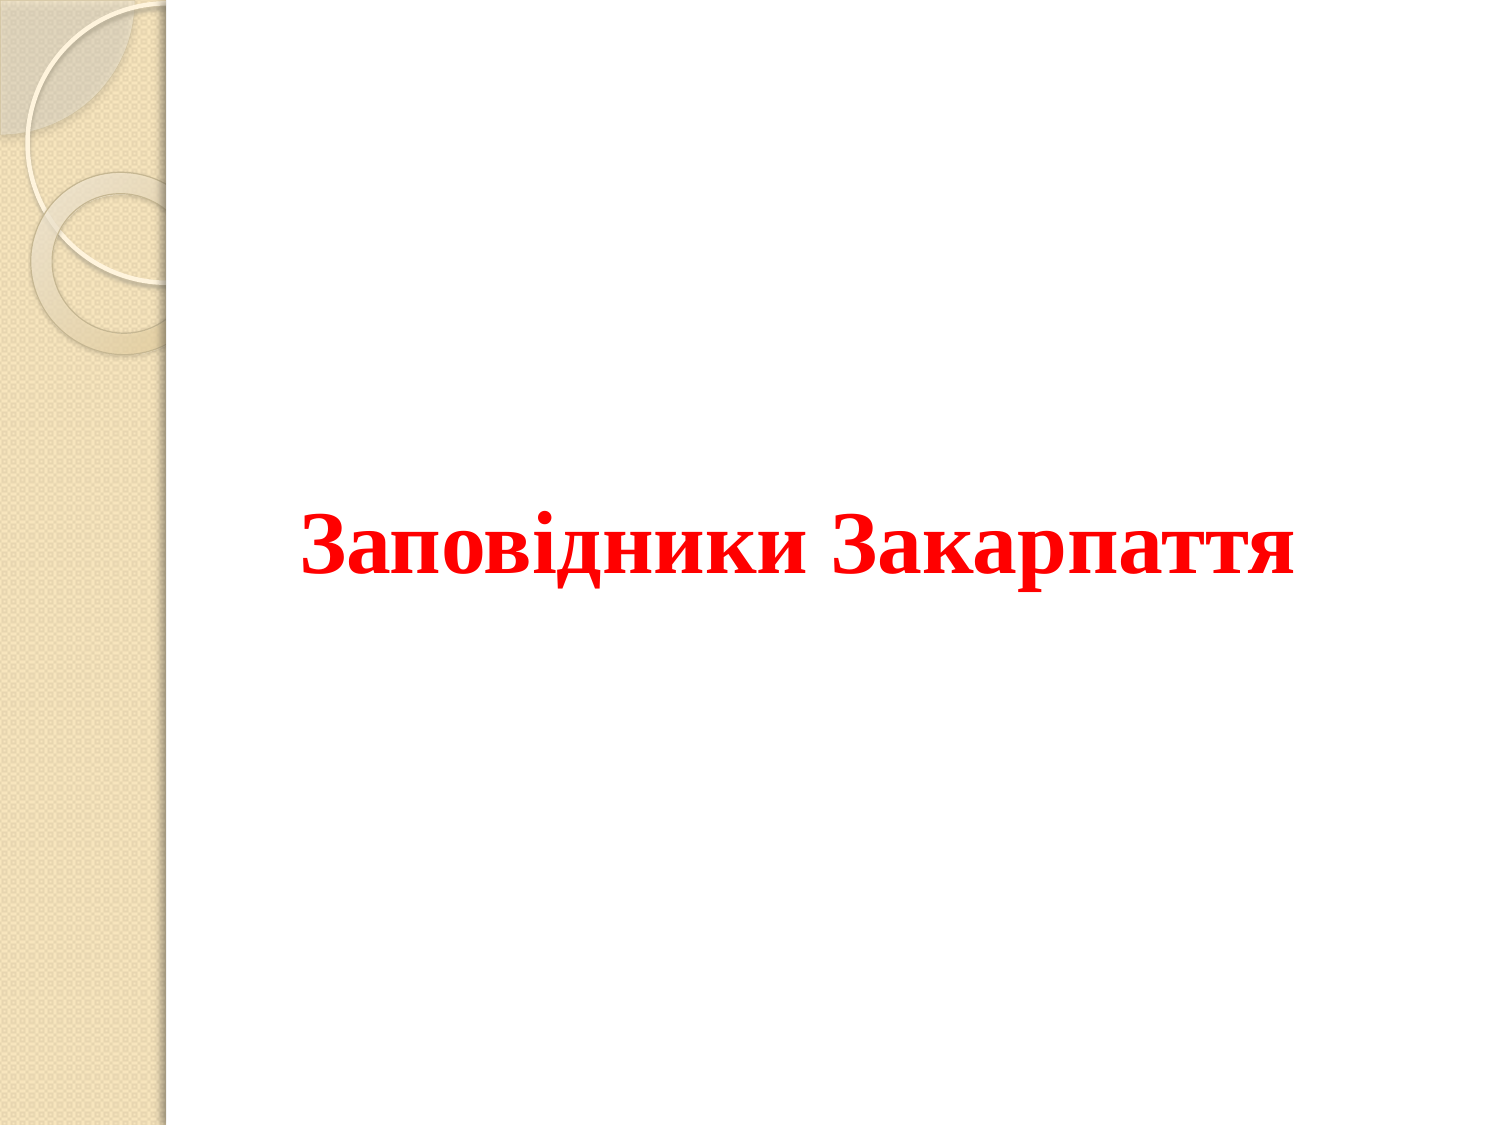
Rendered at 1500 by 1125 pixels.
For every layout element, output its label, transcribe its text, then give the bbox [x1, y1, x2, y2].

title Заповідники Закарпаття [183, 444, 1413, 632]
